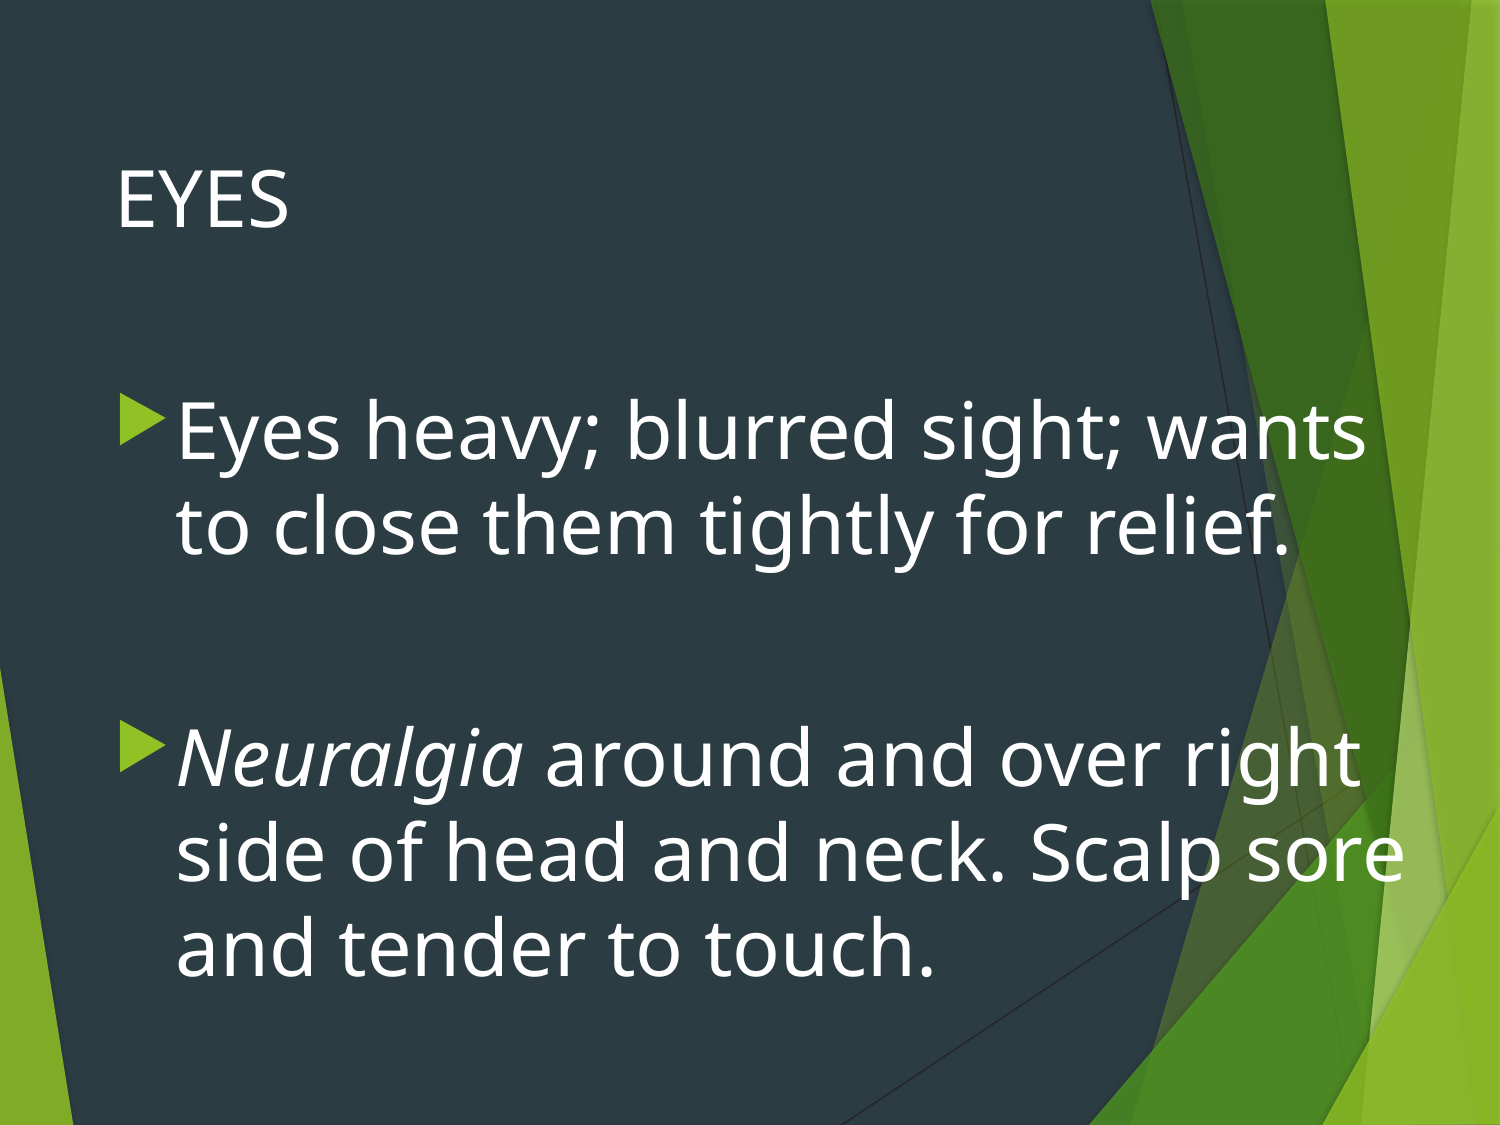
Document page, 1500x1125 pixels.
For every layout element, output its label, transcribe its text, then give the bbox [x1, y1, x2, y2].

list EYES Eyes heavy; blurred sight; wants to close them tightly for relief. Neuralgia around and over right side of head and neck. Scalp sore and tender to touch. [99, 24, 1450, 1063]
